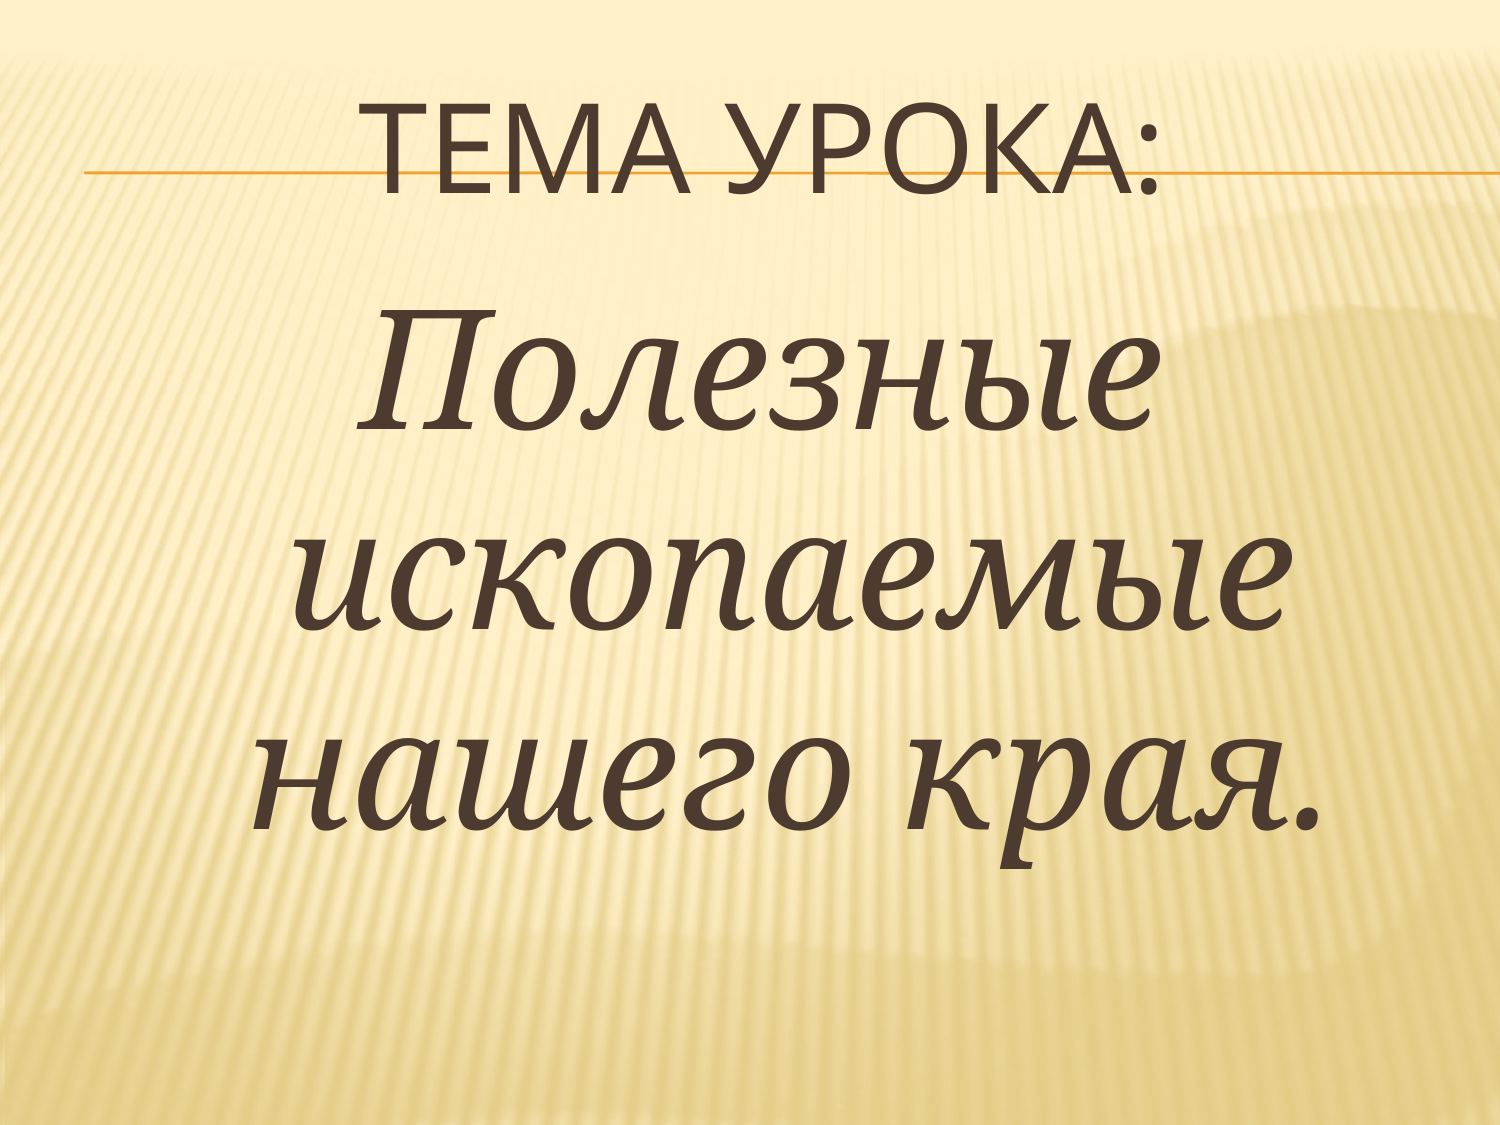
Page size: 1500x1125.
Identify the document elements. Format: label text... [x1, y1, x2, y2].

list Полезные ископаемые нашего края. [50, 254, 1475, 998]
title Тема урока: [50, 75, 1475, 213]
